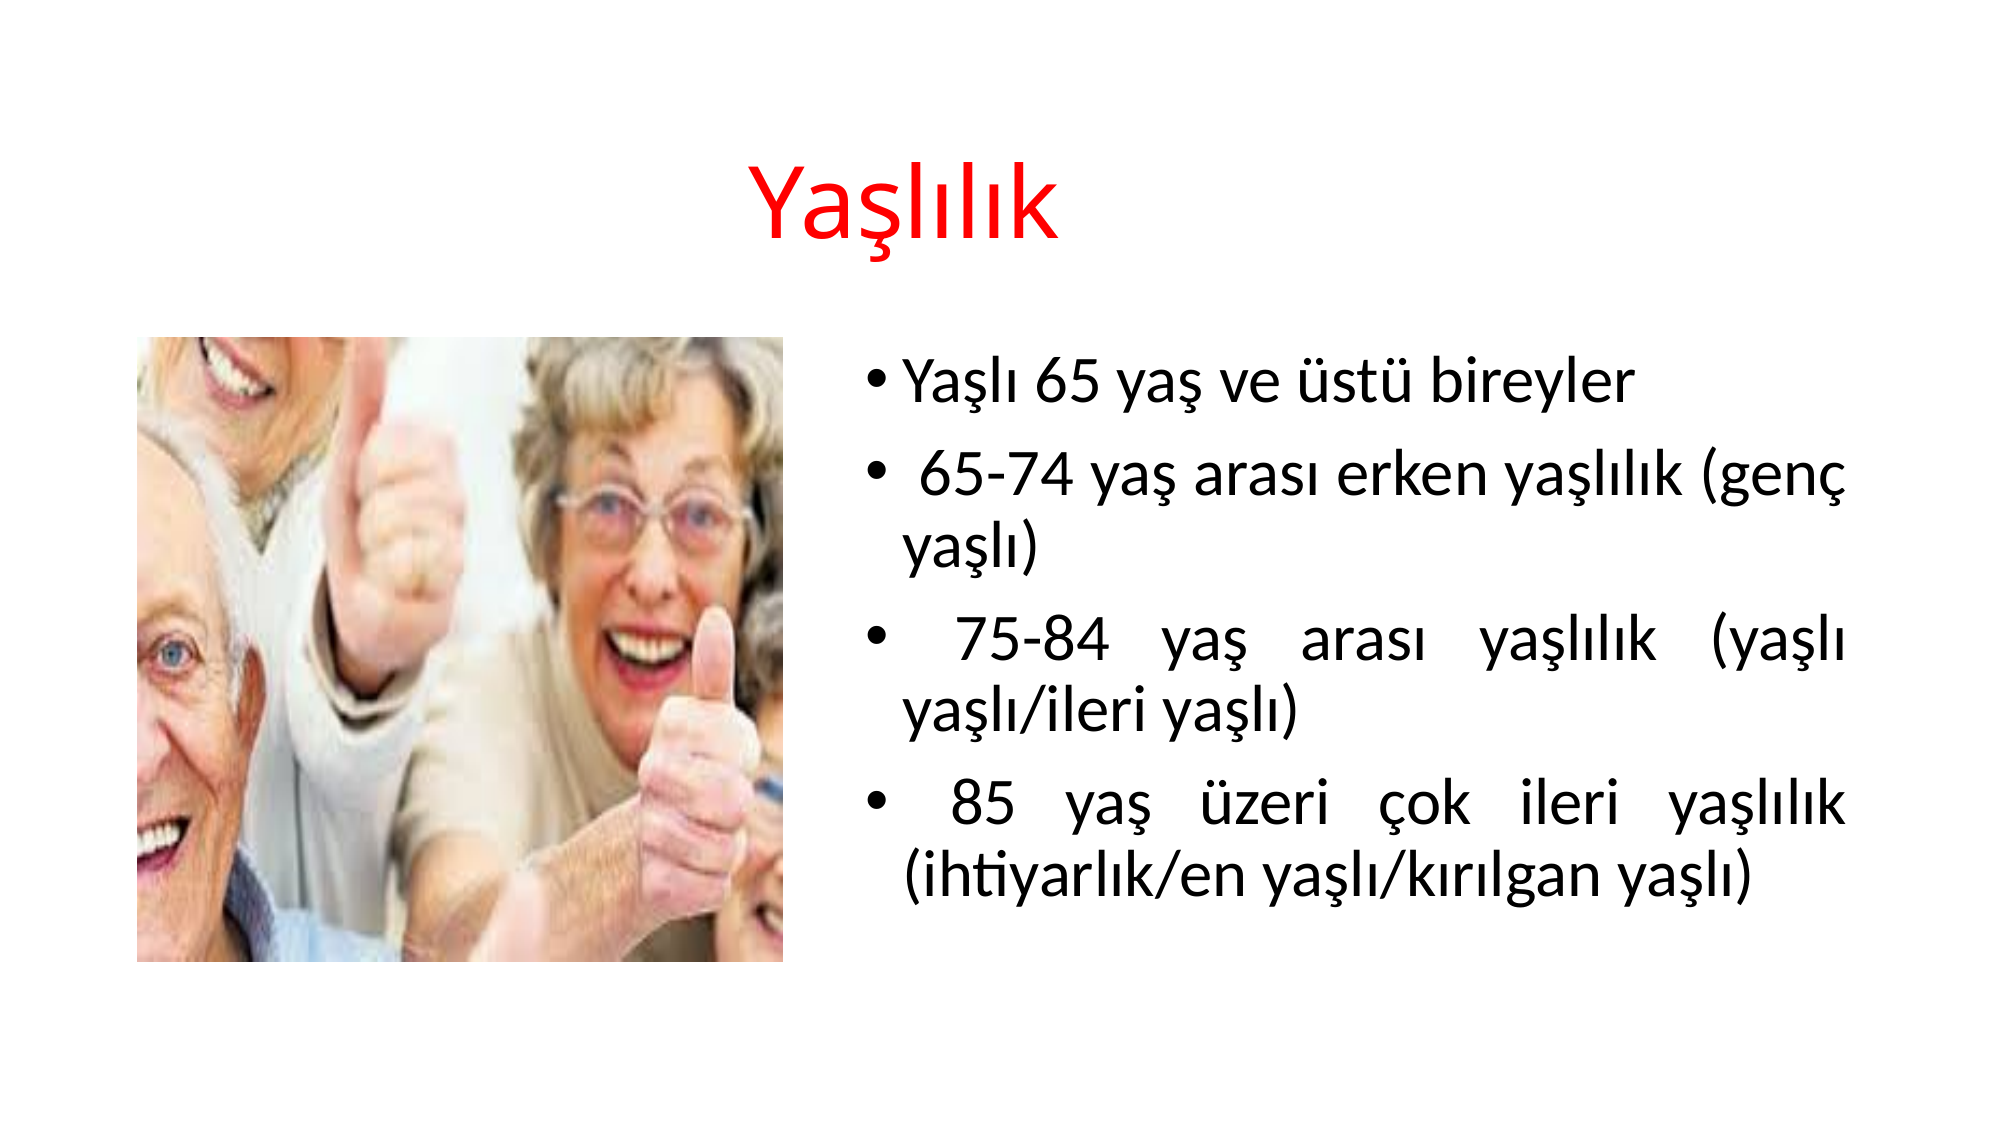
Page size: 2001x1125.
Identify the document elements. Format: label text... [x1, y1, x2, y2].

list Yaşlı 65 yaş ve üstü bireyler 65-74 yaş arası erken yaşlılık (genç yaşlı) 75-84 yaş arası yaşlılık (yaşlı yaşlı/ileri yaşlı) 85 yaş üzeri çok ileri yaşlılık (ihtiyarlık/en yaşlı/kırılgan yaşlı) [850, 337, 1863, 962]
title Yaşlılık [137, 75, 1672, 268]
picture [137, 337, 783, 962]
